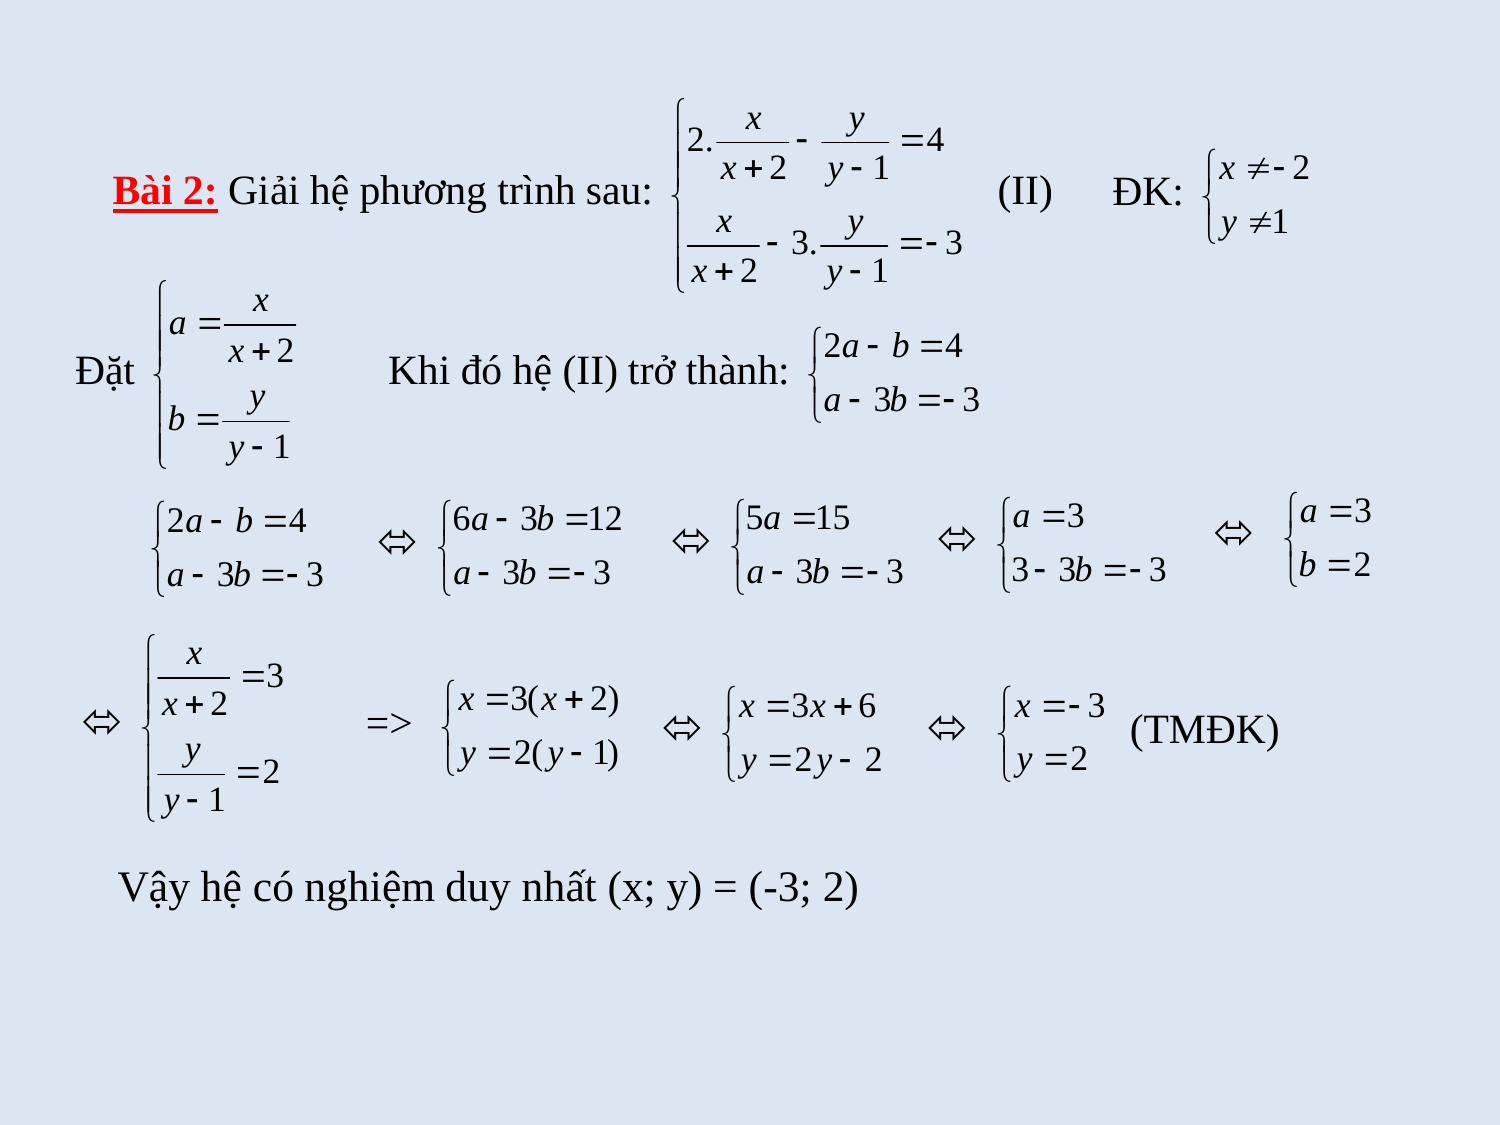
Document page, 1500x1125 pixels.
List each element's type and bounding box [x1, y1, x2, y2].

picture [49, 92, 1500, 952]
